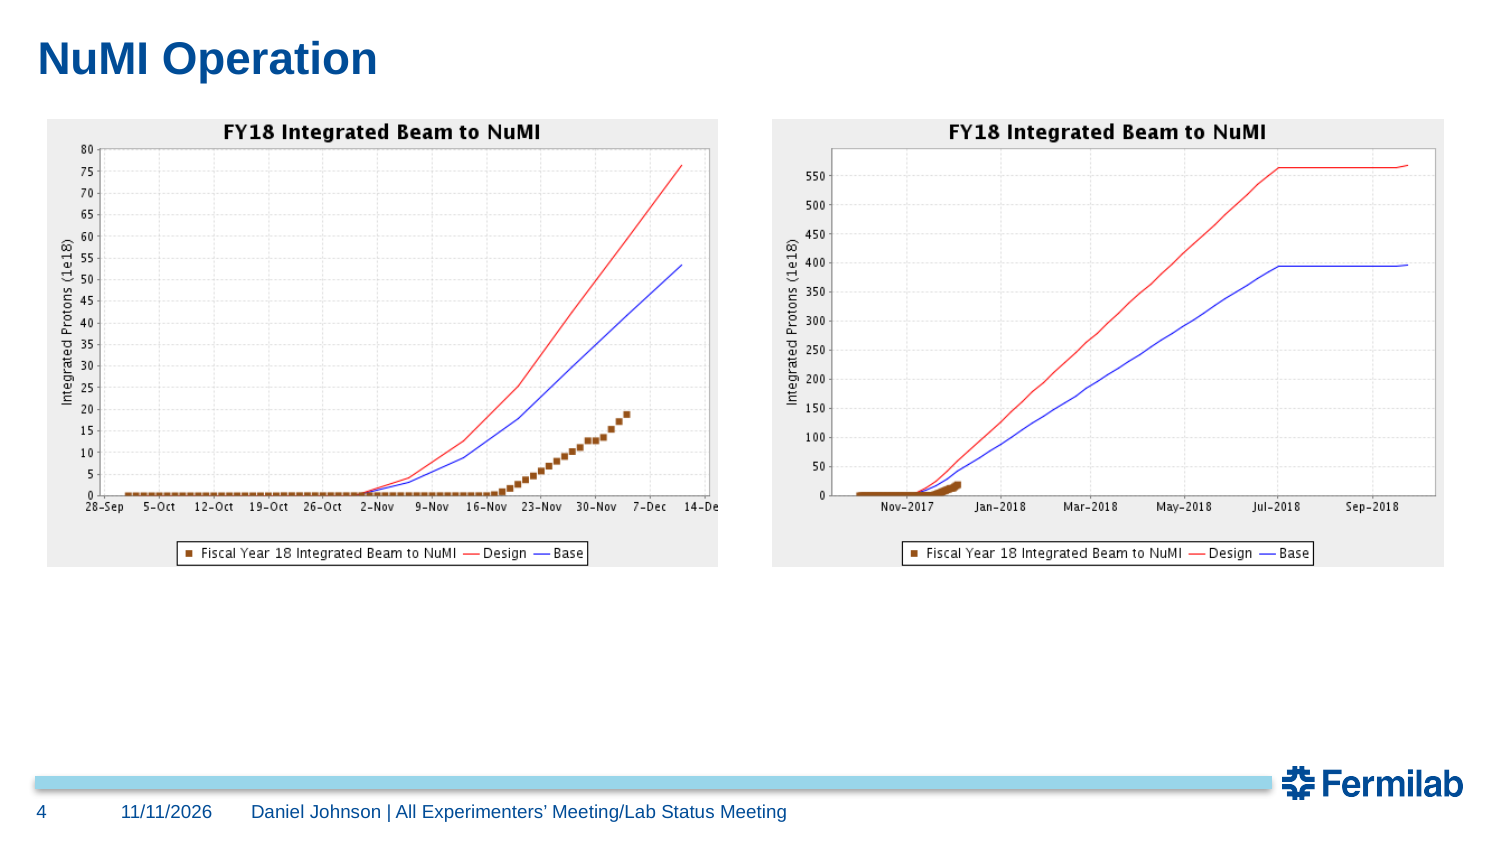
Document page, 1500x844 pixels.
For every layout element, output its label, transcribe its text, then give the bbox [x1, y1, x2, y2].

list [46, 119, 719, 567]
picture [1282, 766, 1463, 800]
slide_number 4 [36, 800, 105, 830]
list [772, 119, 1444, 567]
footer Daniel Johnson | All Experimenters’ Meeting/Lab Status Meeting [251, 800, 1279, 831]
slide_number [120, 800, 232, 830]
title NuMI Operation [37, 30, 1463, 84]
